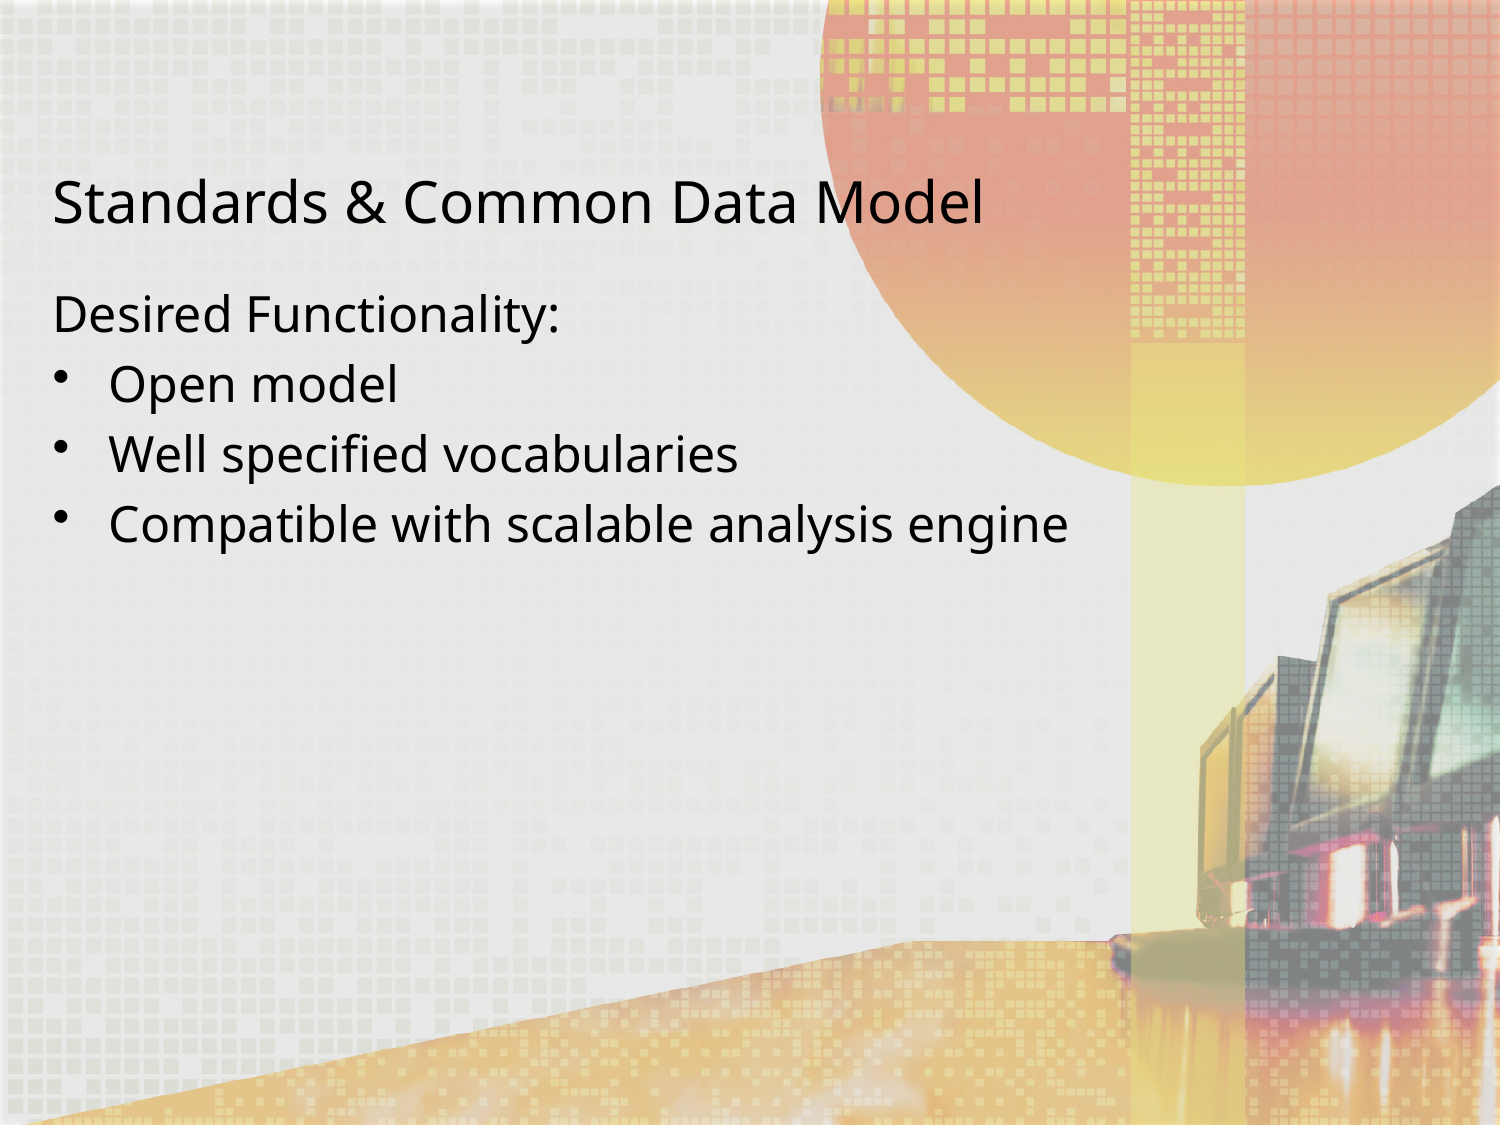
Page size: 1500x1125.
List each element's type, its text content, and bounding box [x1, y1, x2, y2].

title Standards & Common Data Model [37, 124, 1113, 274]
list Desired Functionality: Open model Well specified vocabularies Compatible with scalable analysis engine [37, 274, 1113, 1001]
